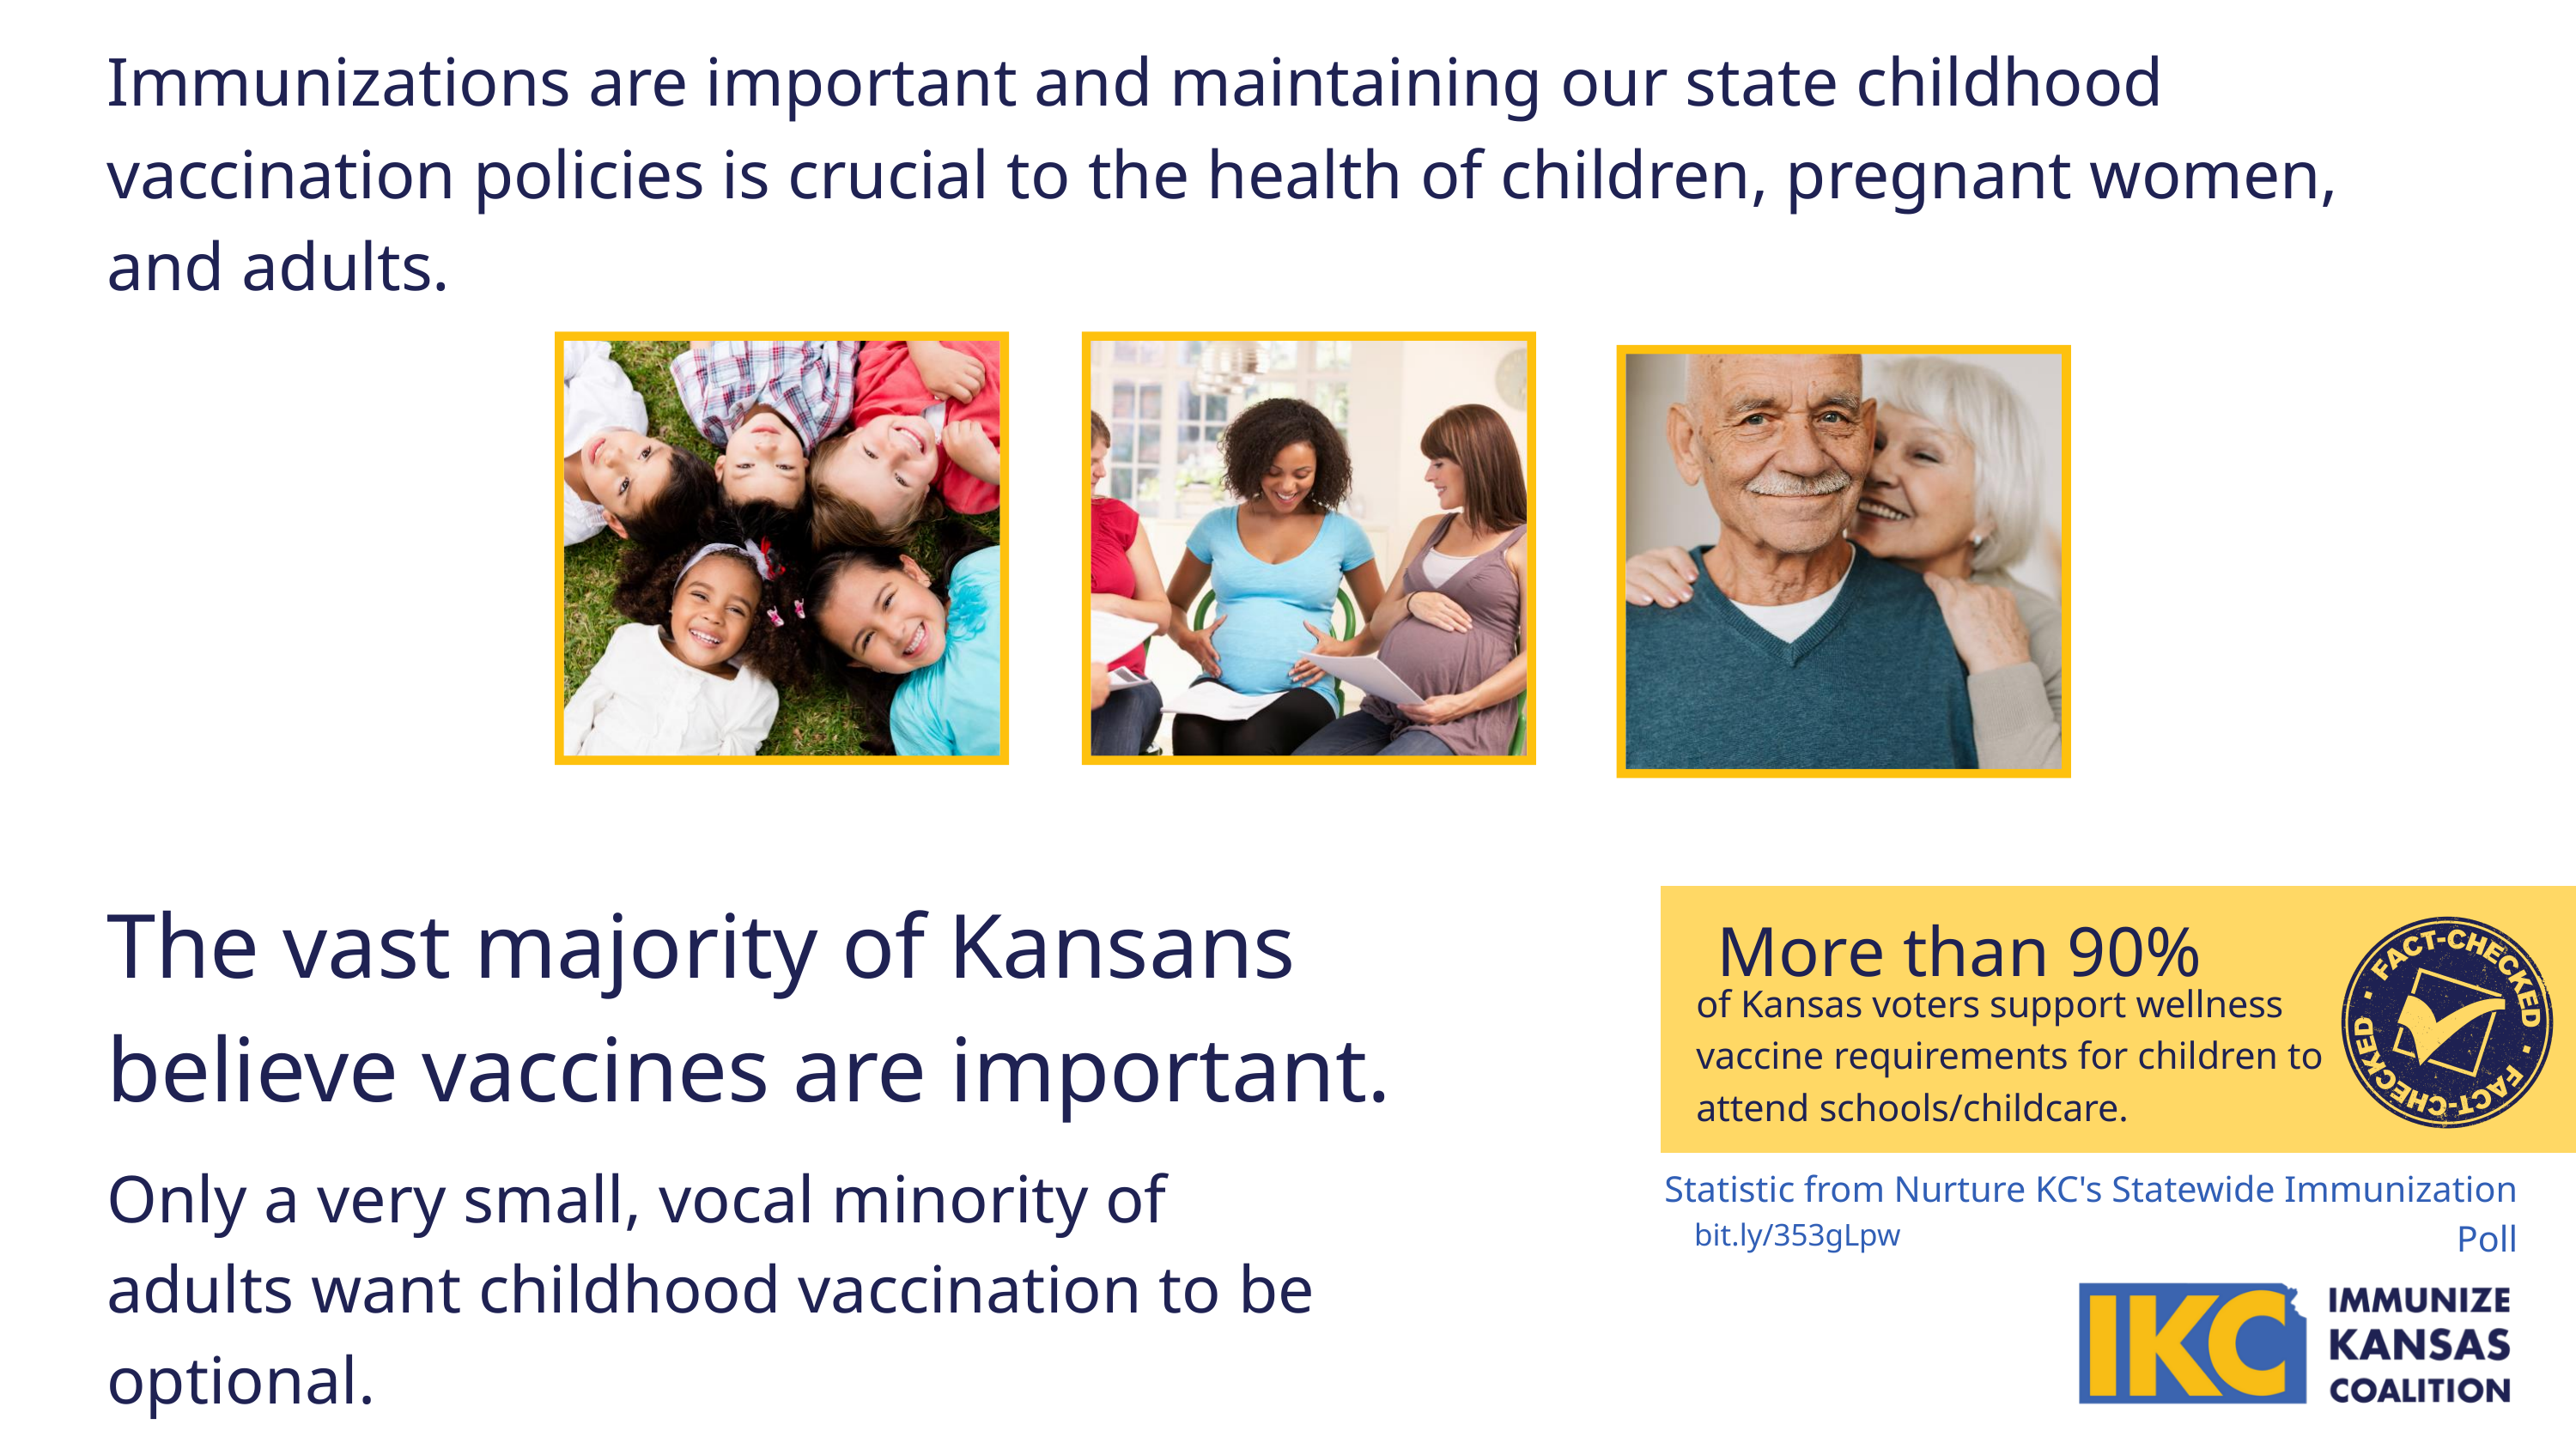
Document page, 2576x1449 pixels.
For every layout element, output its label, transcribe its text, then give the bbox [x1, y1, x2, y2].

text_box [1081, 331, 1537, 766]
picture [2341, 916, 2554, 1129]
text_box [554, 331, 1010, 766]
text_box Immunizations are important and maintaining our state childhood vaccination policies is crucial to the health of children, pregnant women, and adults. [106, 27, 2432, 305]
picture [2070, 1276, 2518, 1412]
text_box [1660, 885, 2576, 1154]
text_box The vast majority of Kansans believe vaccines are important. [106, 872, 1592, 1120]
text_box bit.ly/353gLpw [1686, 1210, 1909, 1252]
text_box Only a very small, vocal minority of adults want childhood vaccination to be optional. [106, 1144, 1349, 1417]
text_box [1616, 344, 2072, 779]
text_box Statistic from Nurture KC's Statewide Immunization Poll [1600, 1159, 2518, 1259]
